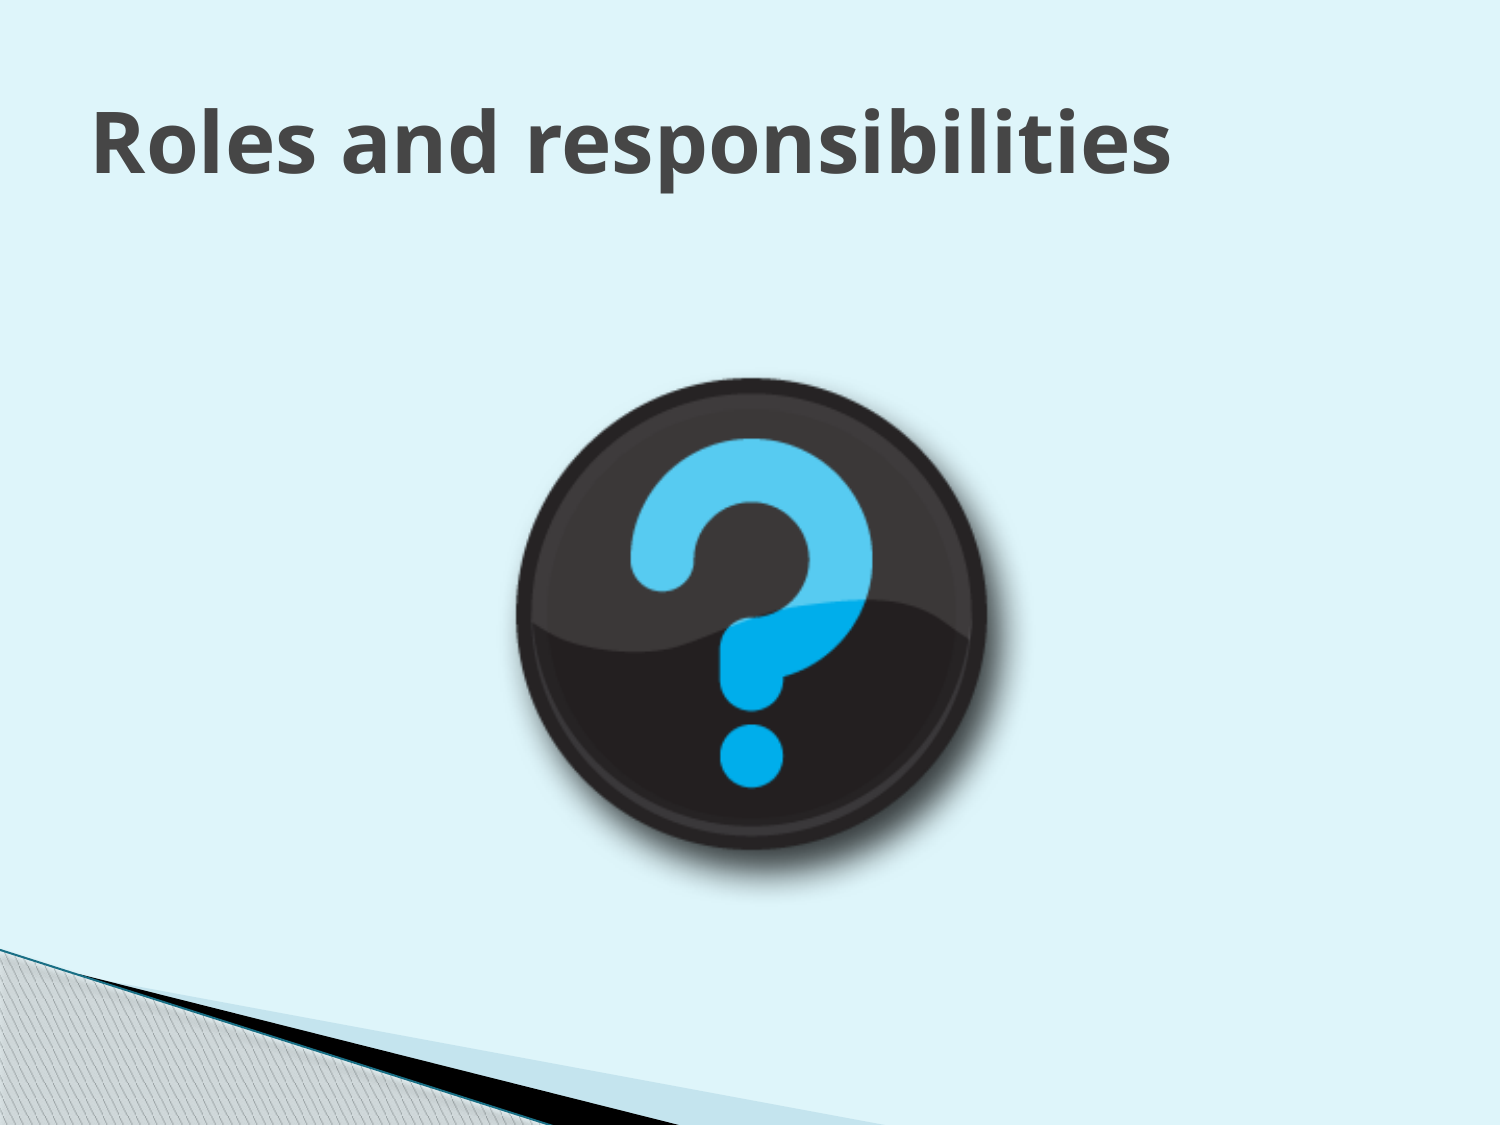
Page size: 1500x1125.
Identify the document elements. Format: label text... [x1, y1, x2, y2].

title Roles and responsibilities [75, 45, 1425, 233]
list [449, 313, 1051, 915]
